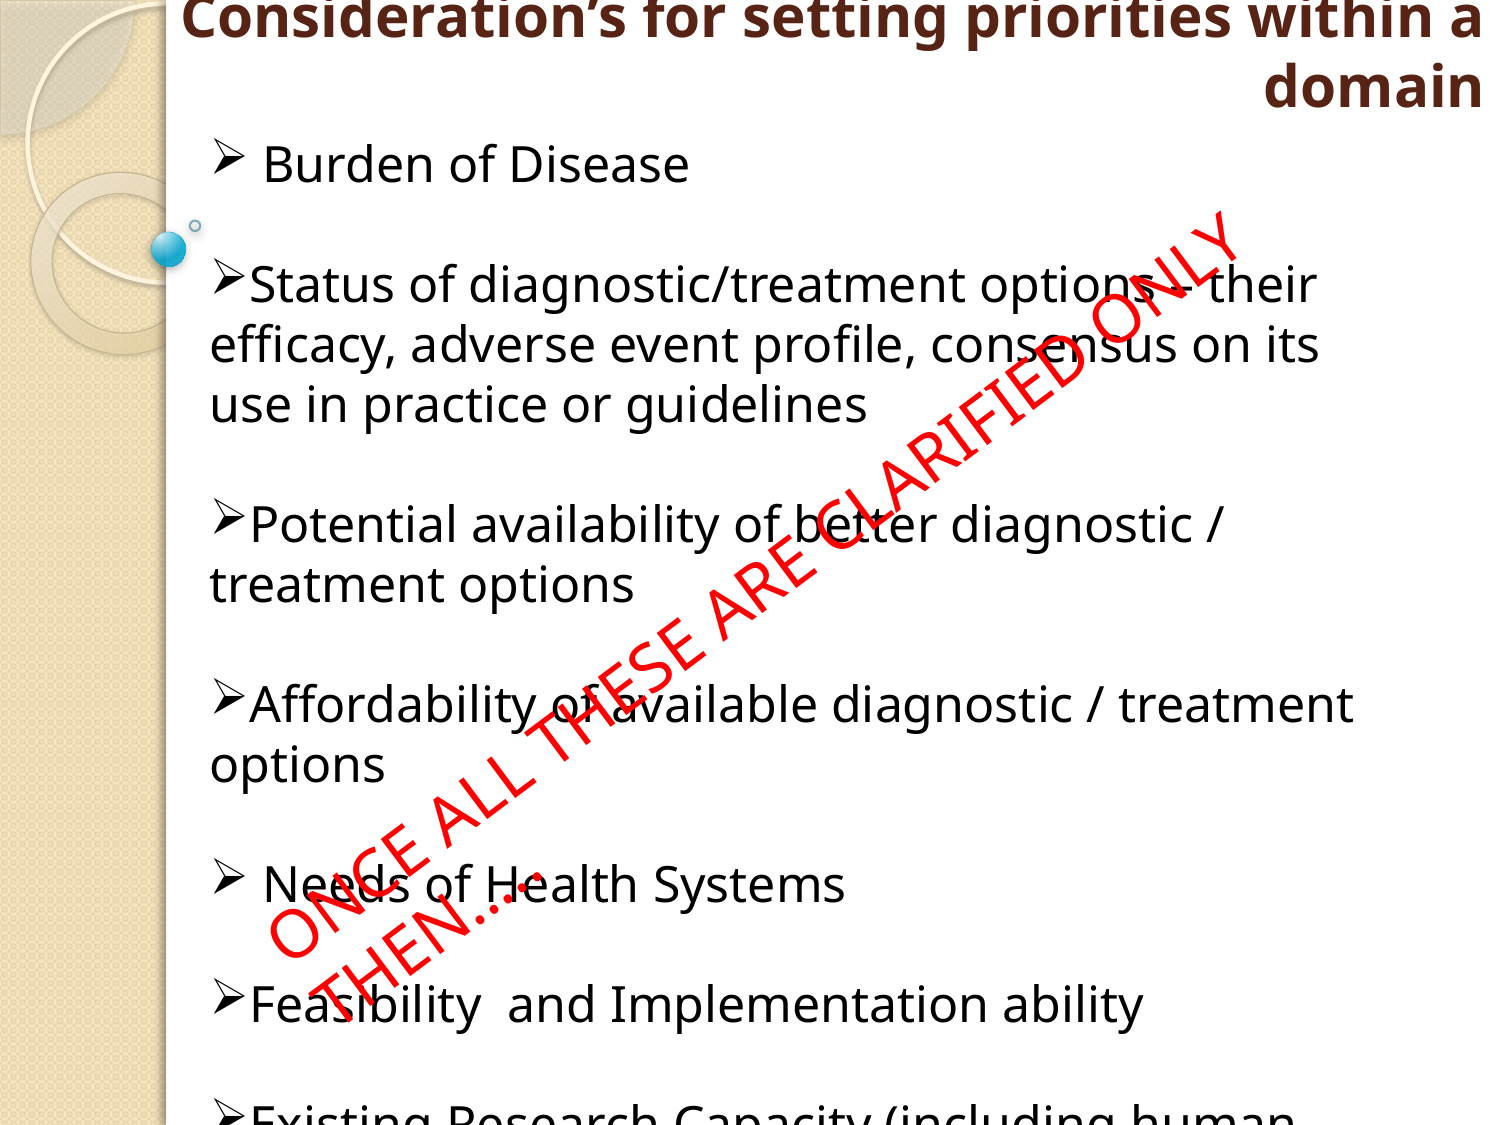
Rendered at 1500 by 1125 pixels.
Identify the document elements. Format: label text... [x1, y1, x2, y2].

text_box ONCE ALL THESE ARE CLARIFIED ONLY THEN….. [232, 129, 1390, 1058]
title Consideration’s for setting priorities within a domain [0, 0, 1500, 127]
text_box Burden of Disease Status of diagnostic/treatment options – their efficacy, adverse event profile, consensus on its use in practice or guidelines Potential availability of better diagnostic / treatment options Affordability of available diagnostic / treatment options Needs of Health Systems Feasibility and Implementation ability Existing Research Capacity (including human resources) [194, 125, 1400, 1125]
